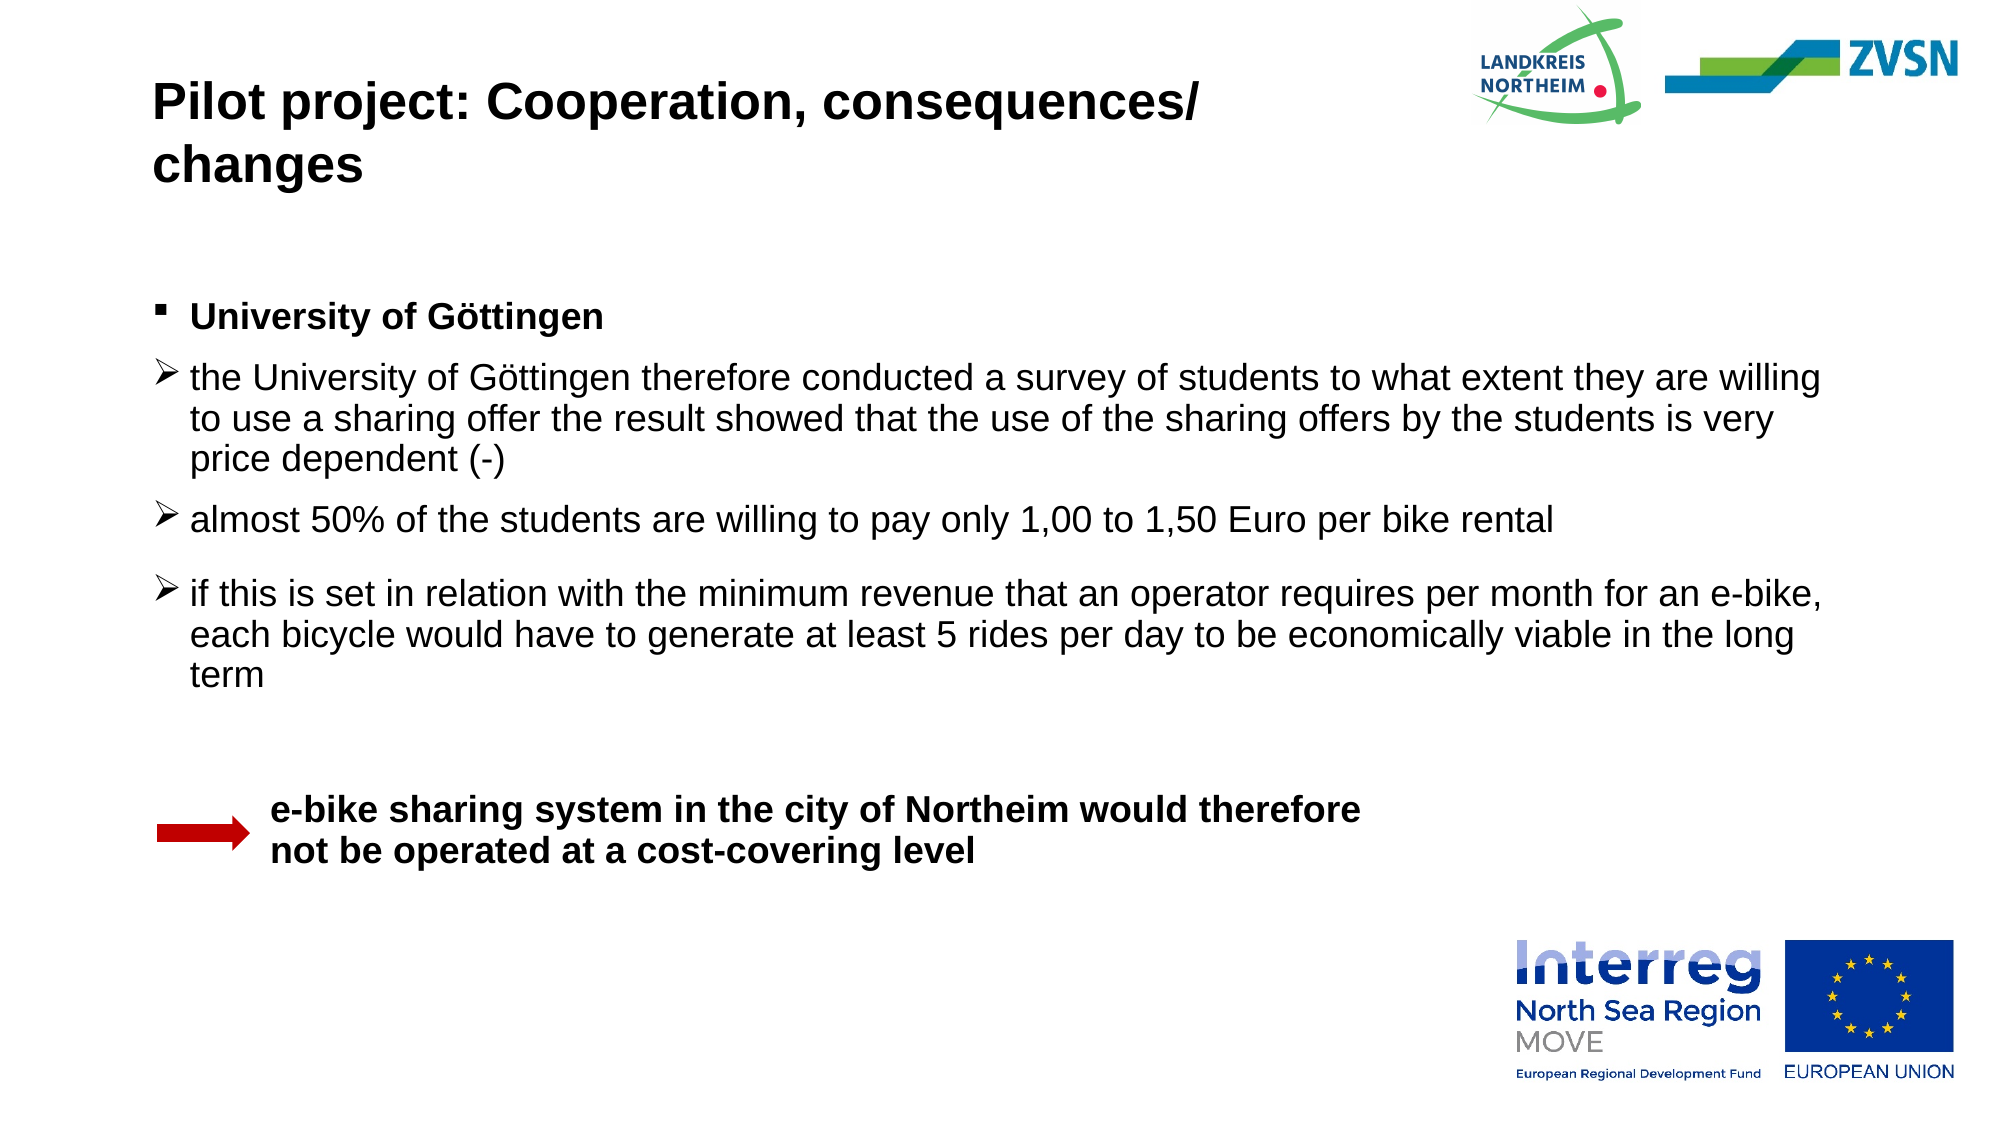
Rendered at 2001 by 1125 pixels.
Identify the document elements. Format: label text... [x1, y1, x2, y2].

text_box Pilot project: Cooperation, consequences/ changes [137, 59, 1863, 201]
picture [1484, 907, 1986, 1106]
list University of Göttingen the University of Göttingen therefore conducted a survey of students to what extent they are willing to use a sharing offer the result showed that the use of the sharing offers by the students is very price dependent (-) almost 50% of the students are willing to pay only 1,00 to 1,50 Euro per bike rental if this is set in relation with the minimum revenue that an operator requires per month for an e-bike, each bicycle would have to generate at least 5 rides per day to be economically viable in the long term e-bike sharing system in the city of Northeim would therefore not be operated at a cost-covering level [137, 223, 1863, 1014]
text_box [156, 812, 252, 854]
picture [1654, 27, 1968, 105]
